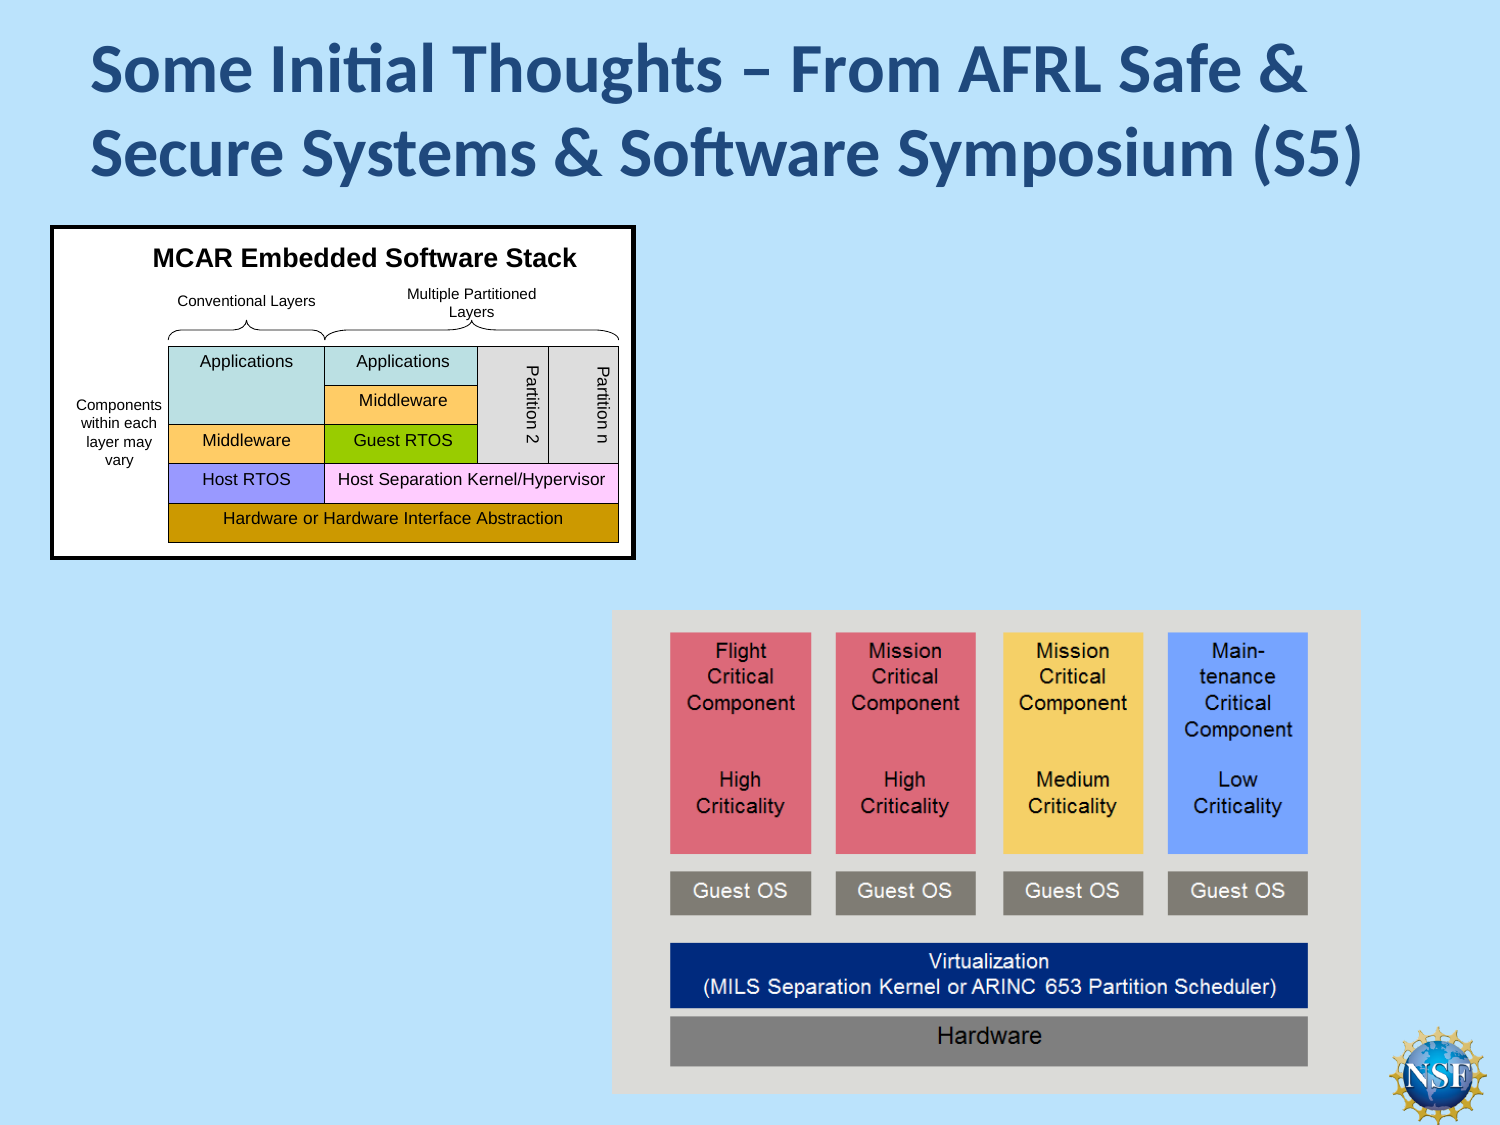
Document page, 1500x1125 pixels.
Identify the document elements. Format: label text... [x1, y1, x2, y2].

title Some Initial Thoughts – From AFRL Safe & Secure Systems & Software Symposium (S5) [75, 12, 1425, 200]
picture [0, 0, 1500, 1125]
